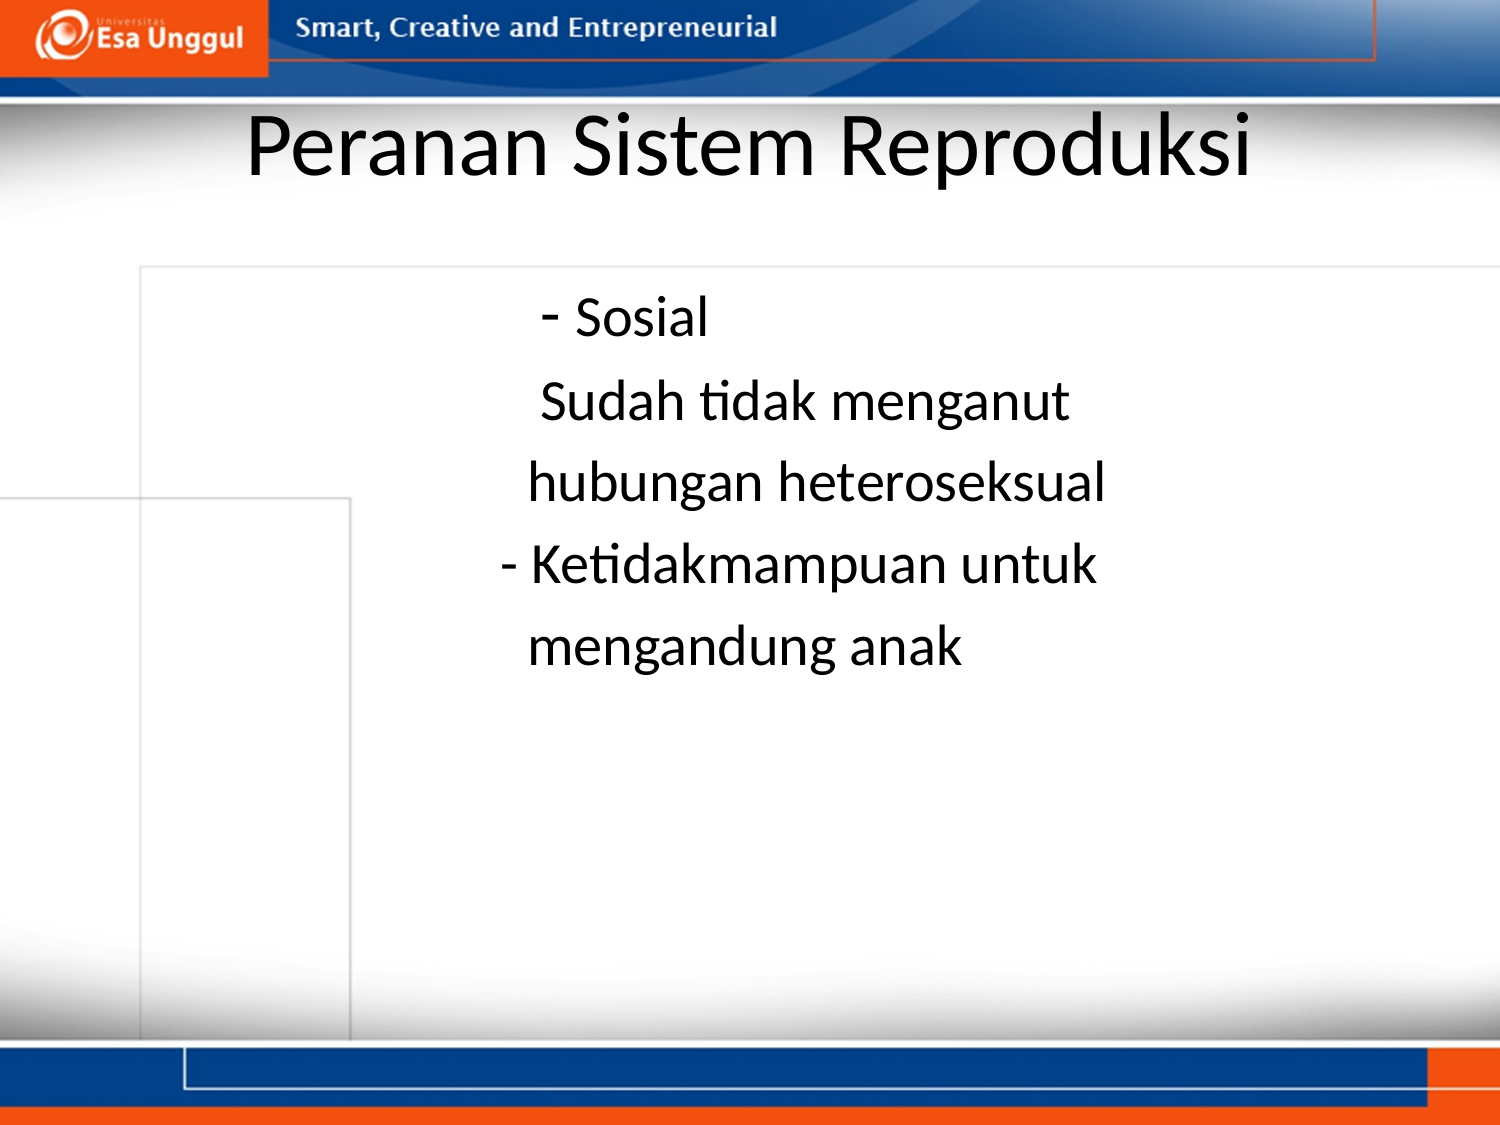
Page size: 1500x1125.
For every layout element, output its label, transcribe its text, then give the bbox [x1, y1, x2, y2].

picture [0, 0, 1500, 1125]
title Peranan Sistem Reproduksi [75, 45, 1425, 233]
list - Sosial Sudah tidak menganut hubungan heteroseksual - Ketidakmampuan untuk mengandung anak [75, 262, 1425, 1005]
